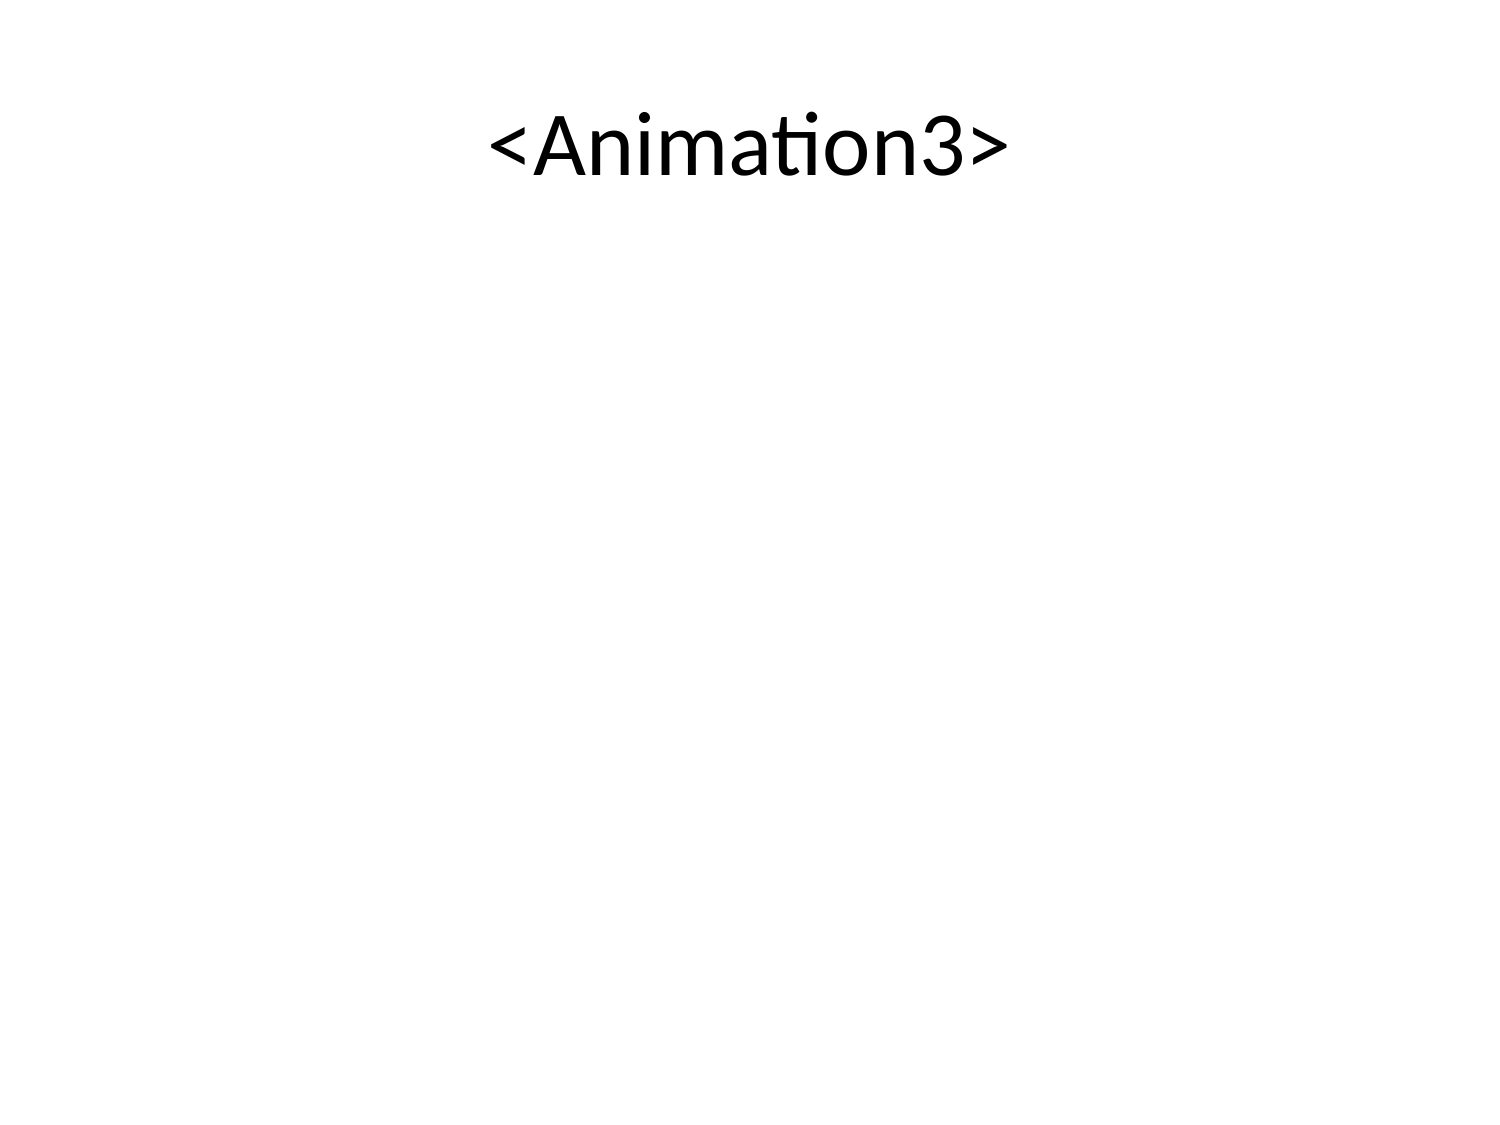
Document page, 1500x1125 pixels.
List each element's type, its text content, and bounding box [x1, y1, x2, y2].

title <Animation3> [75, 45, 1425, 233]
